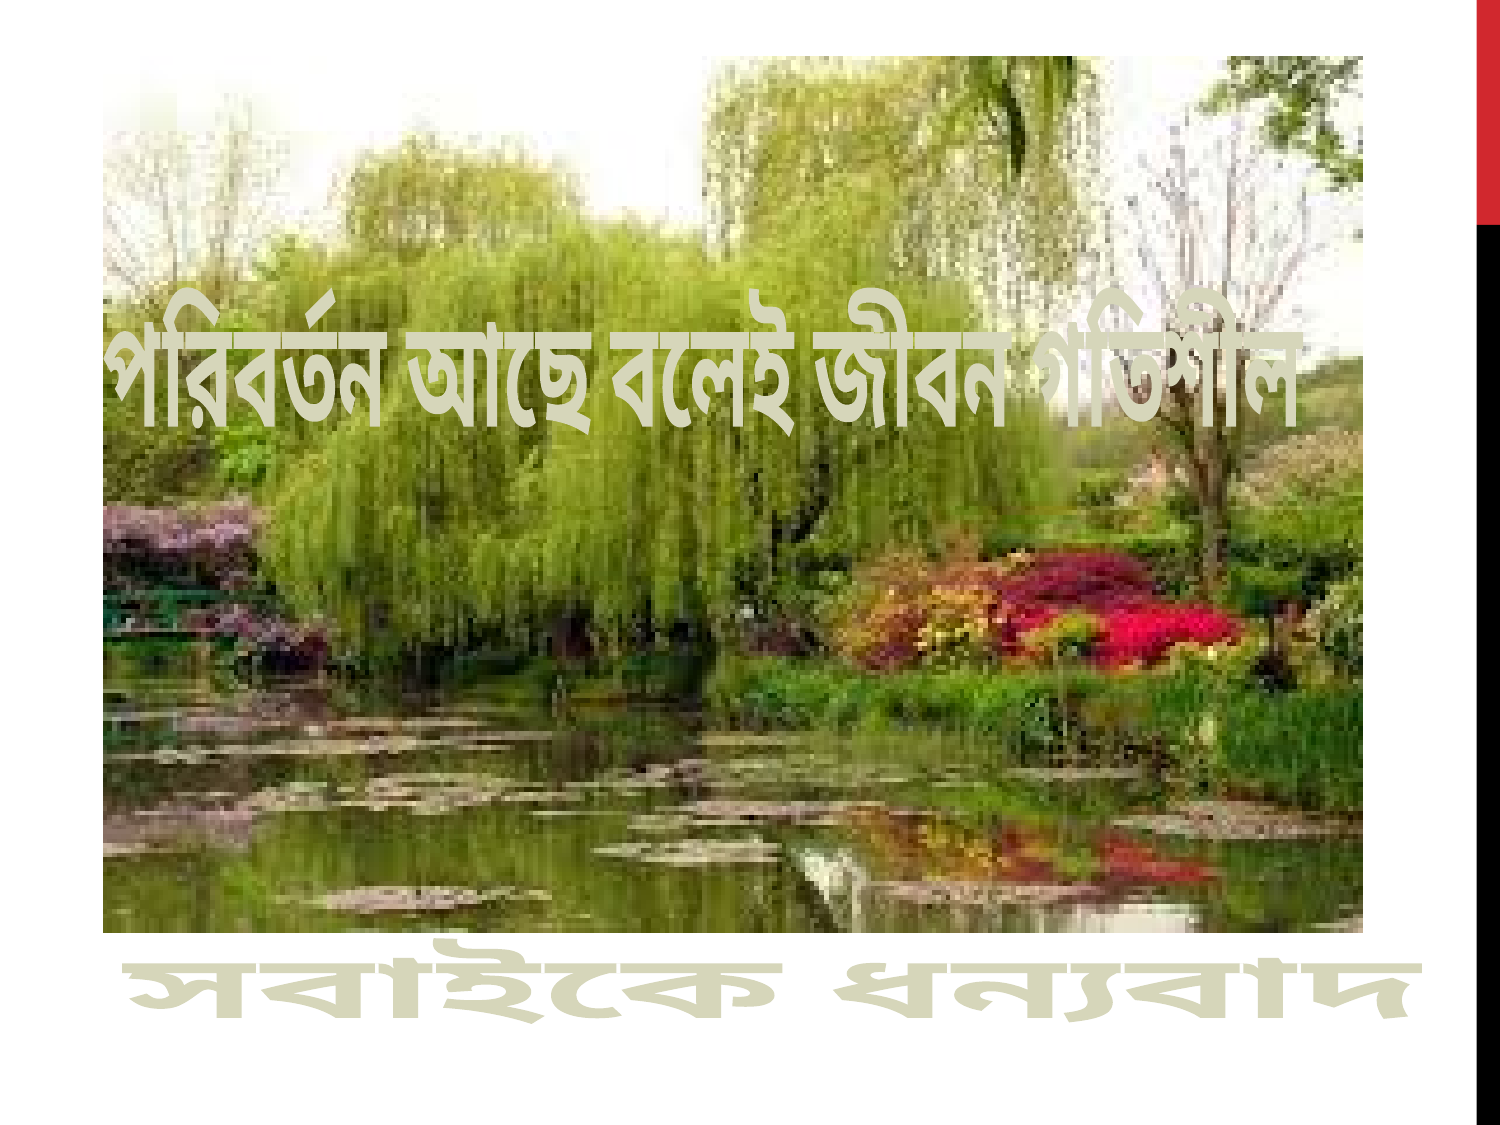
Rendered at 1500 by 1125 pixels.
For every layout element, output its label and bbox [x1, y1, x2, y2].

picture [102, 56, 1363, 933]
